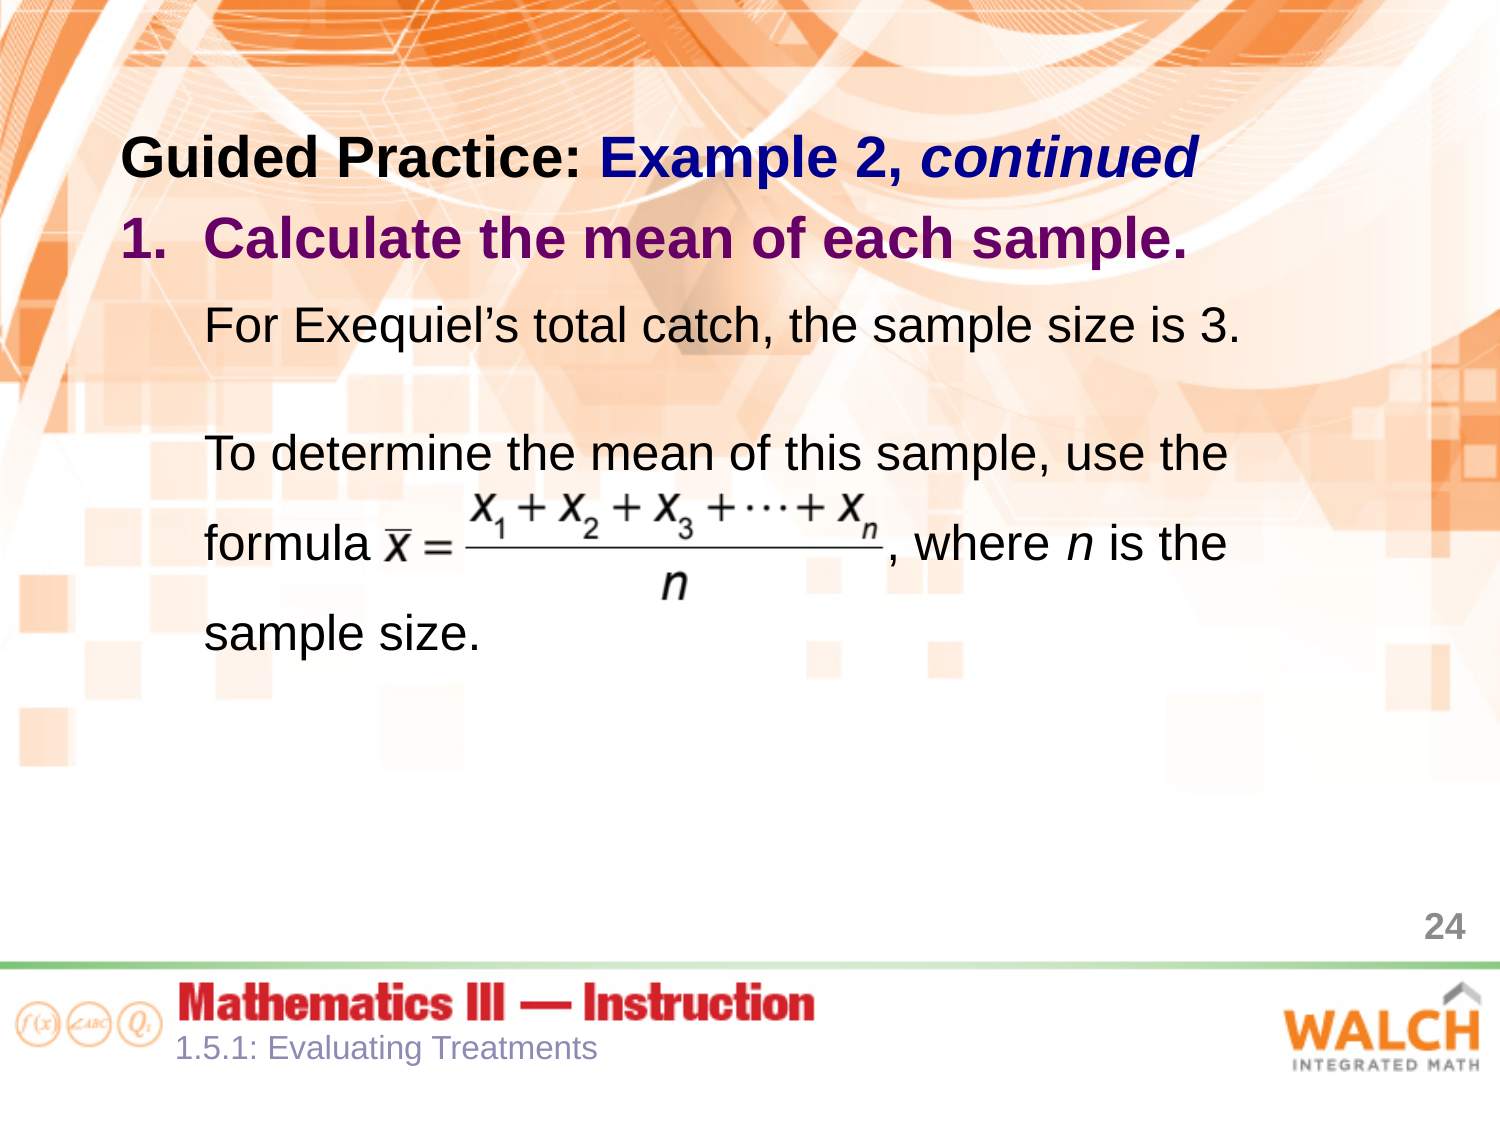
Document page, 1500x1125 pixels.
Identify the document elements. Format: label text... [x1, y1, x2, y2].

slide_number 24 [1361, 901, 1481, 949]
footer 1.5.1: Evaluating Treatments [160, 1024, 1102, 1069]
subtitle Guided Practice: Example 2, continued Calculate the mean of each sample. For Exequiel’s total catch, the sample size is 3. To determine the mean of this sample, use the formula , where n is the sample size. [105, 111, 1394, 967]
picture [0, 0, 1500, 1091]
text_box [379, 470, 885, 603]
